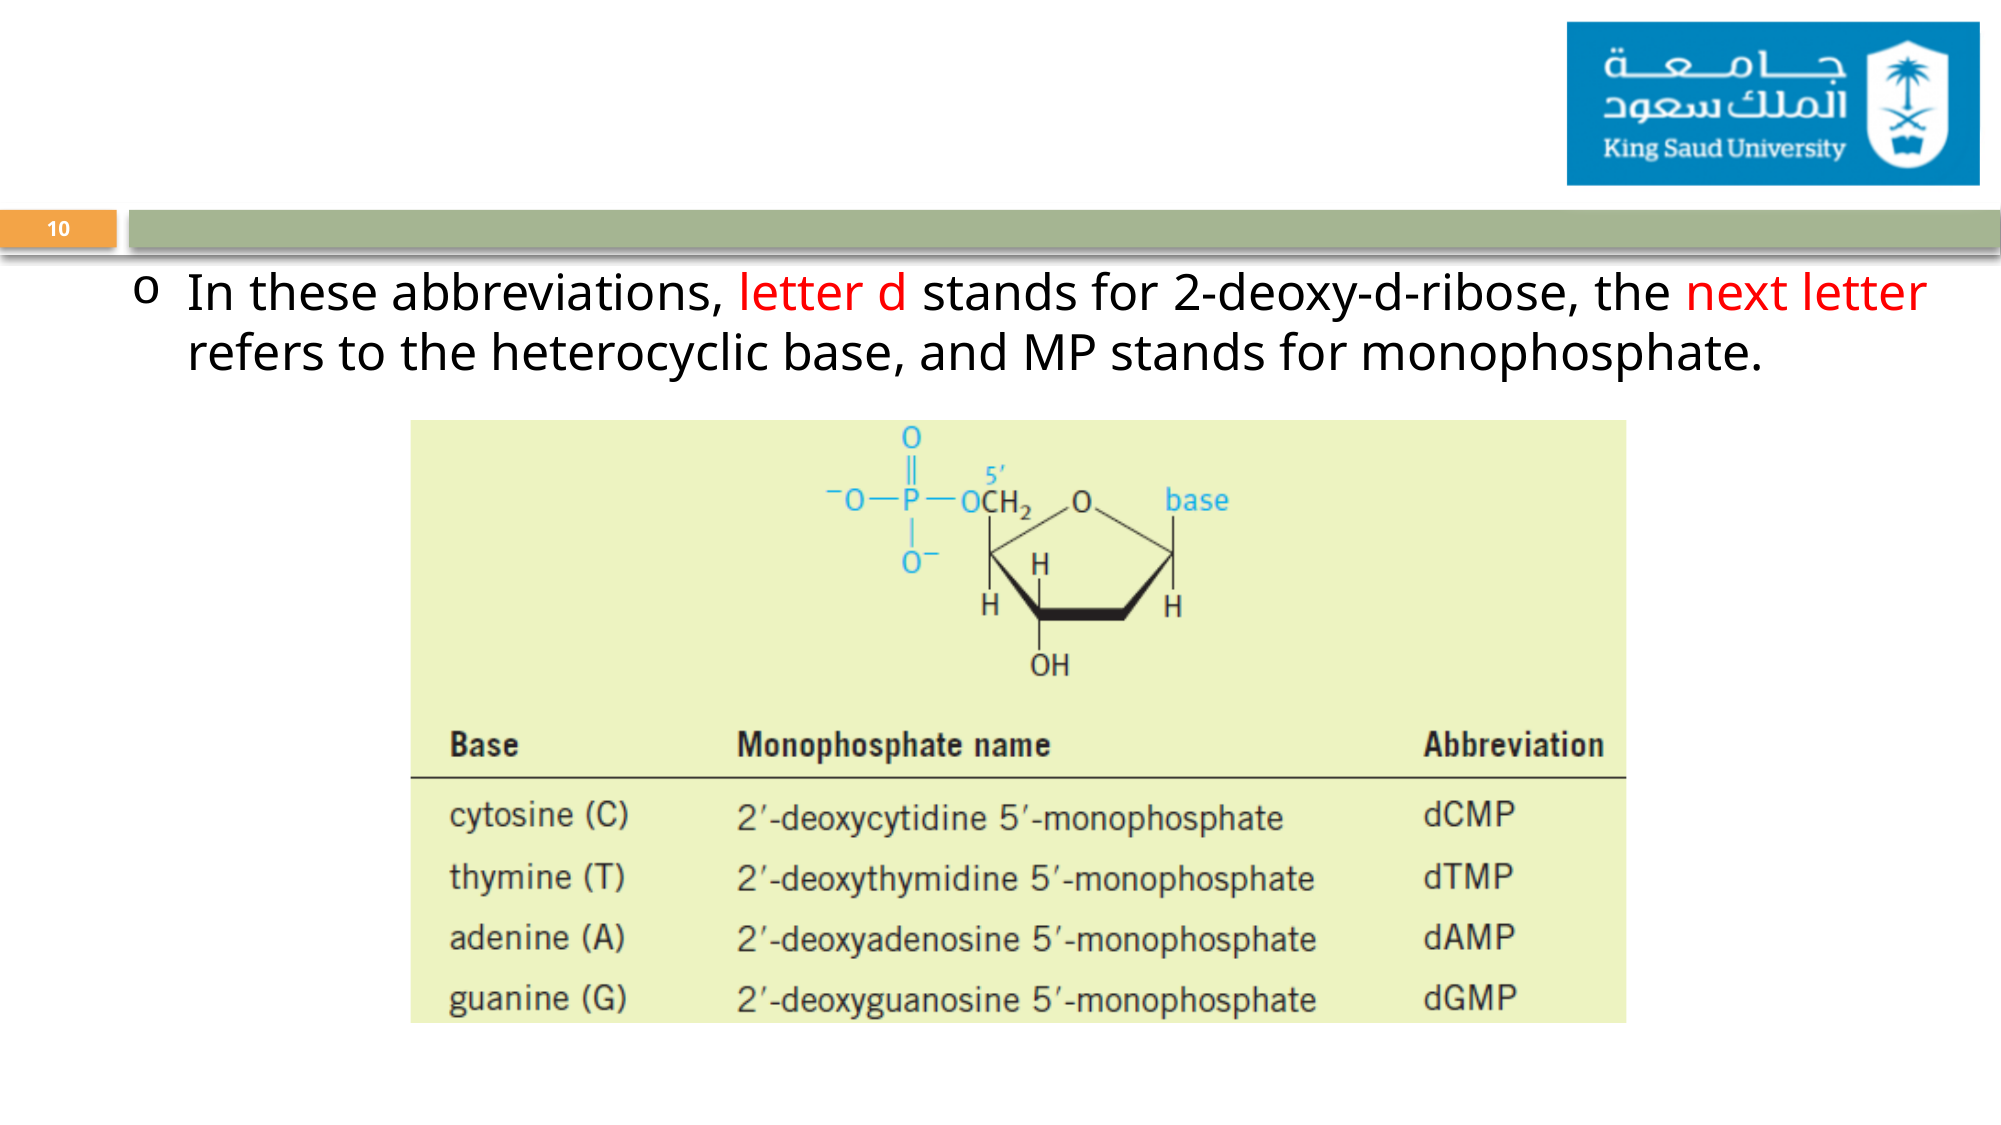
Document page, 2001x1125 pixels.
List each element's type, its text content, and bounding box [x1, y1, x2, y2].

slide_number 10 [0, 208, 117, 249]
text_box In these abbreviations, letter d stands for 2-deoxy-d-ribose, the next letter refers to the heterocyclic base, and MP stands for monophosphate. [116, 252, 1943, 388]
picture [0, 0, 2001, 1125]
